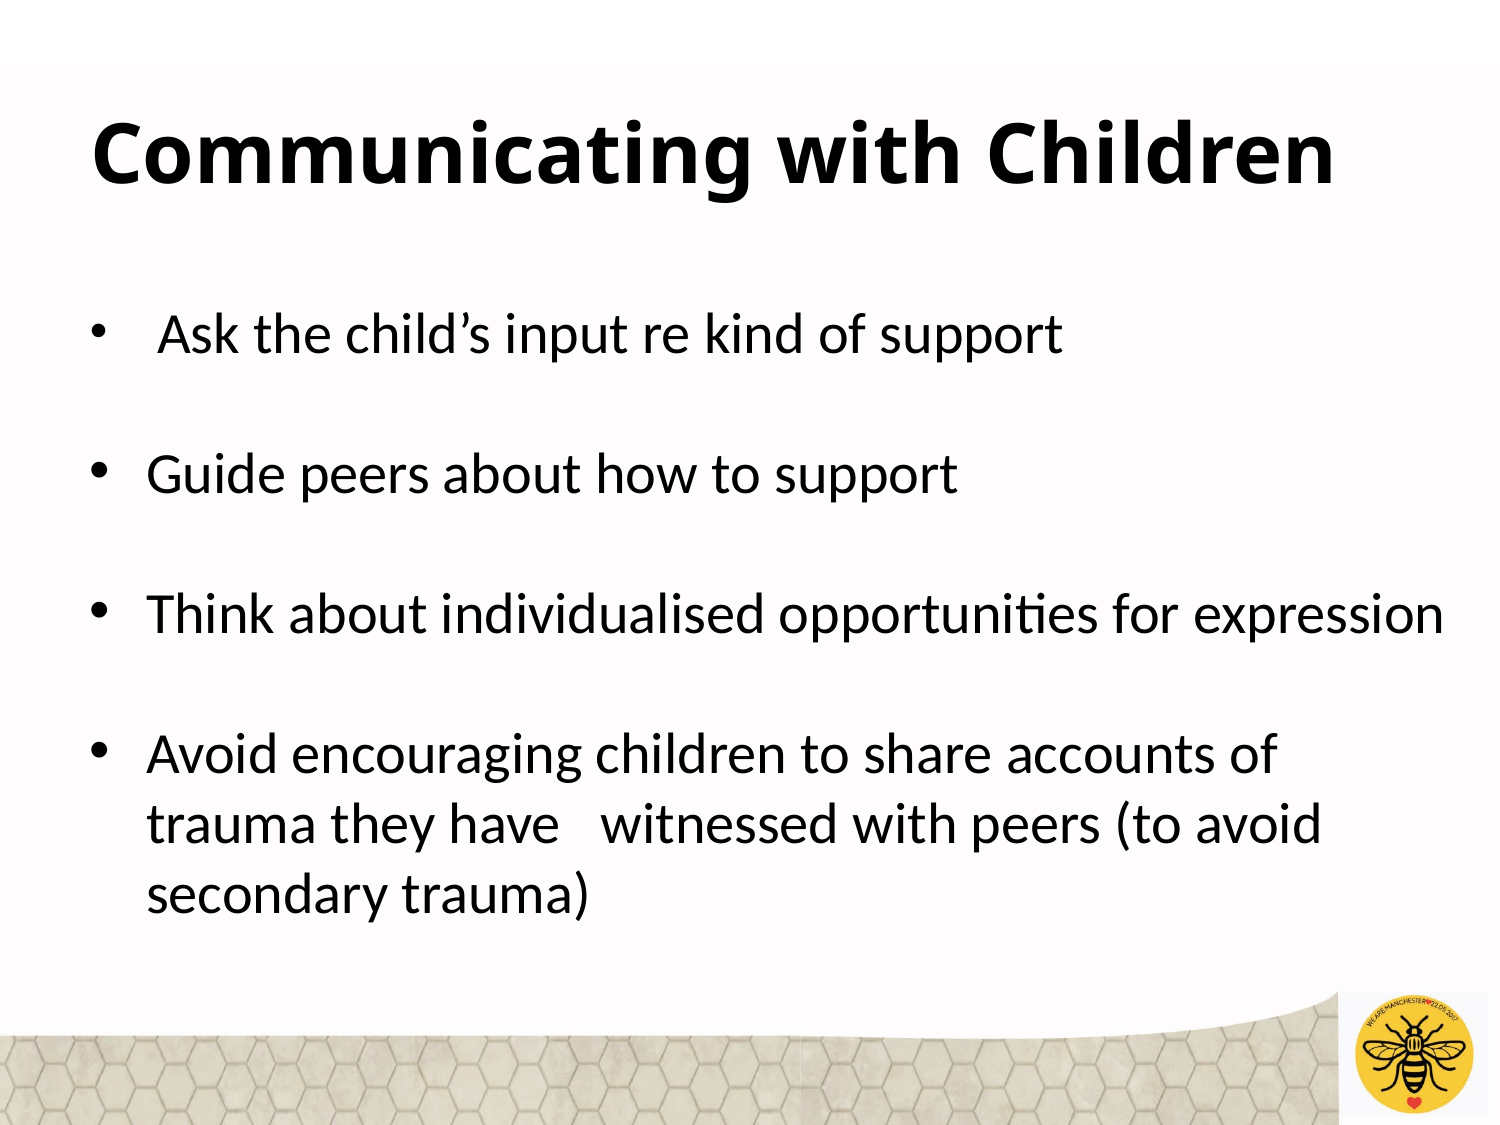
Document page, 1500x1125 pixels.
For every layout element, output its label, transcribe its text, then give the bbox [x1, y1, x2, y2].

title Communicating with Children [75, 62, 1425, 250]
text_box Ask the child’s input re kind of support Guide peers about how to support Think about individualised opportunities for expression Avoid encouraging children to share accounts of trauma they have witnessed with peers (to avoid secondary trauma) [75, 287, 1463, 933]
picture [0, 64, 1500, 1125]
